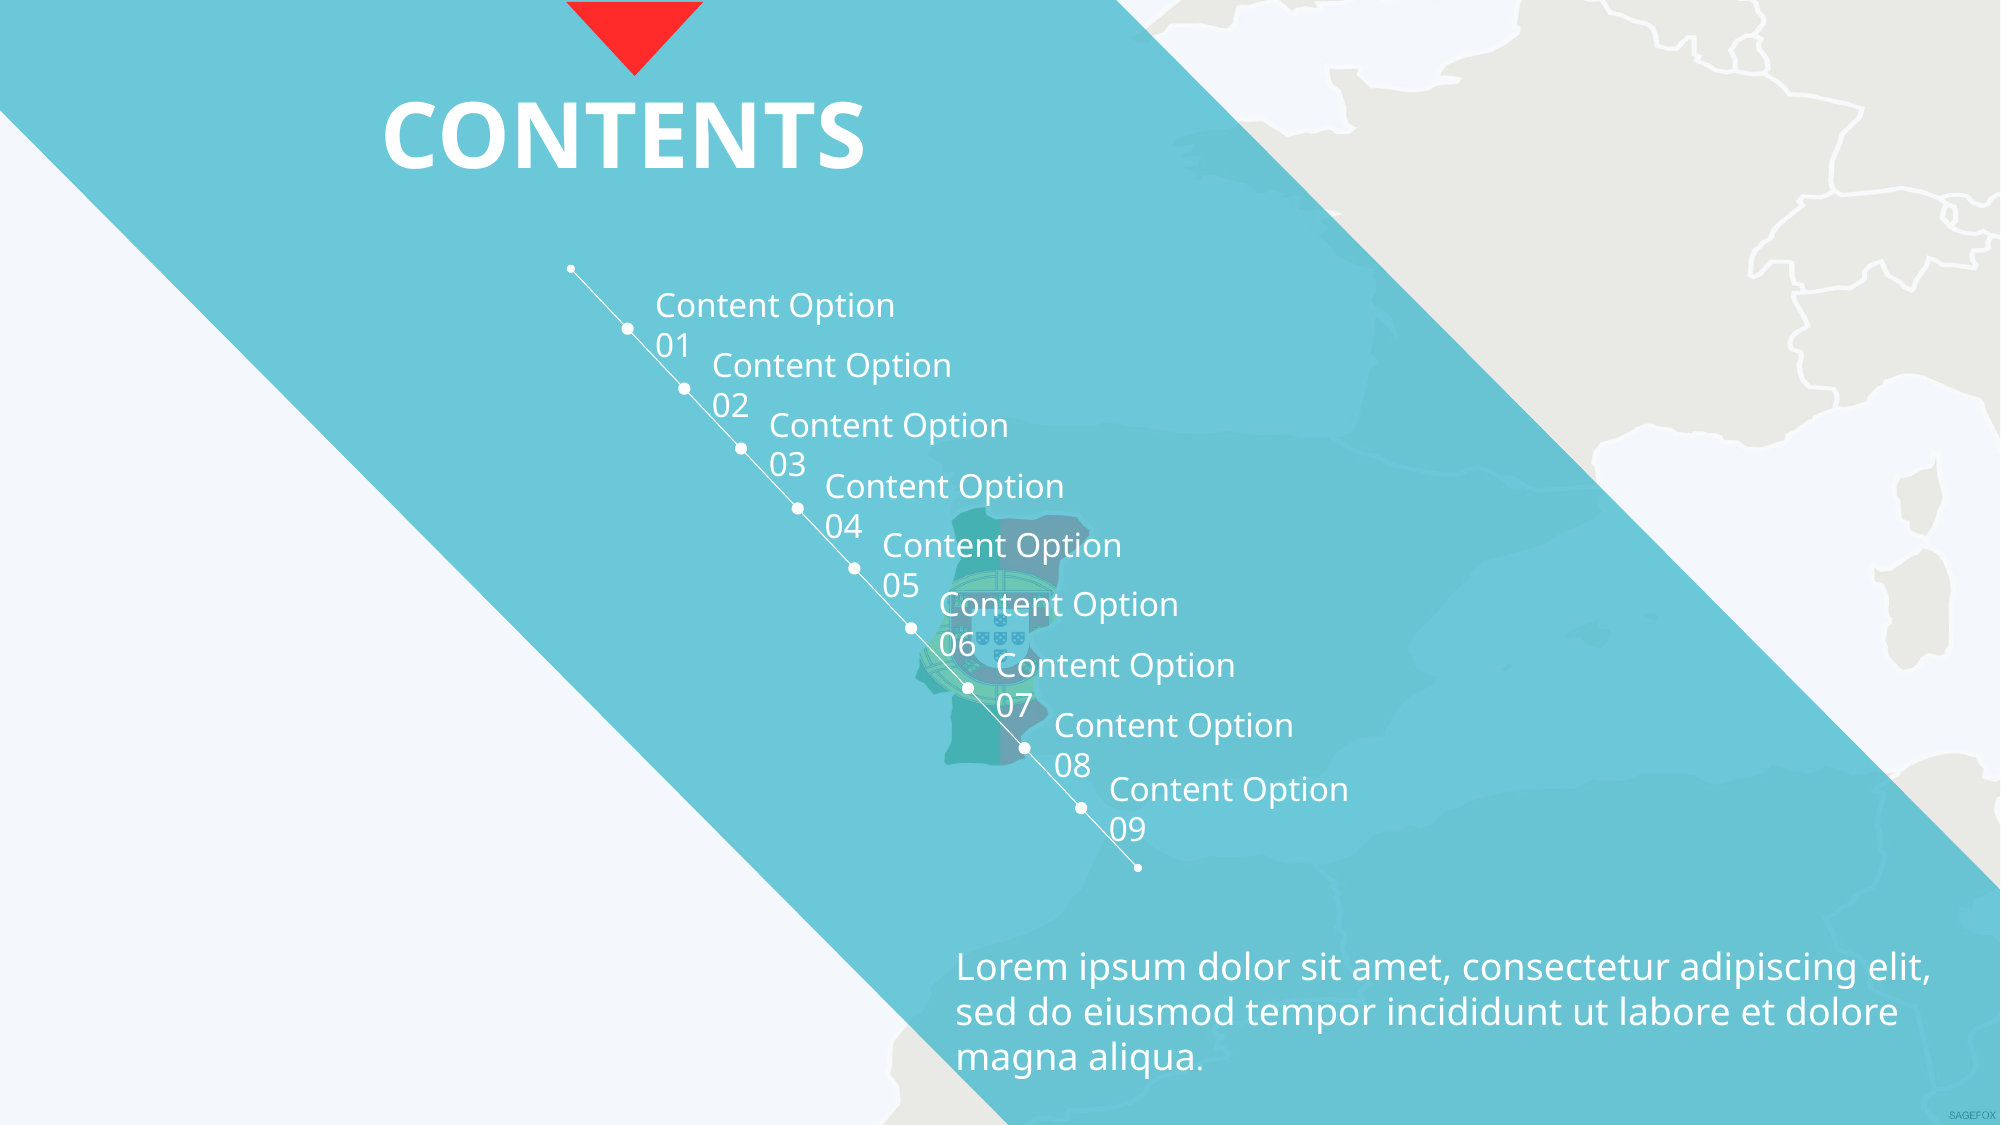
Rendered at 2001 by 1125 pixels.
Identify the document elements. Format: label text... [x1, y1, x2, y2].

text_box [967, 1085, 2000, 1125]
text_box Content Option 08 [1038, 696, 1339, 792]
text_box Content Option 09 [1093, 761, 1394, 856]
text_box Content Option 04 [809, 458, 1110, 553]
text_box Content Option 01 [640, 277, 941, 372]
text_box Content Option 06 [924, 576, 1224, 671]
text_box Content Option 03 [753, 396, 1054, 491]
text_box Content Option 07 [980, 636, 1281, 732]
text_box Content Option 02 [697, 336, 998, 432]
text_box [563, 0, 706, 78]
text_box [0, 0, 2000, 1058]
text_box CONTENTS [324, 69, 924, 194]
text_box Content Option 05 [867, 517, 1168, 612]
text_box Lorem ipsum dolor sit amet, consectetur adipiscing elit, sed do eiusmod tempor incididunt ut labore et dolore magna aliqua. [940, 935, 2000, 1085]
